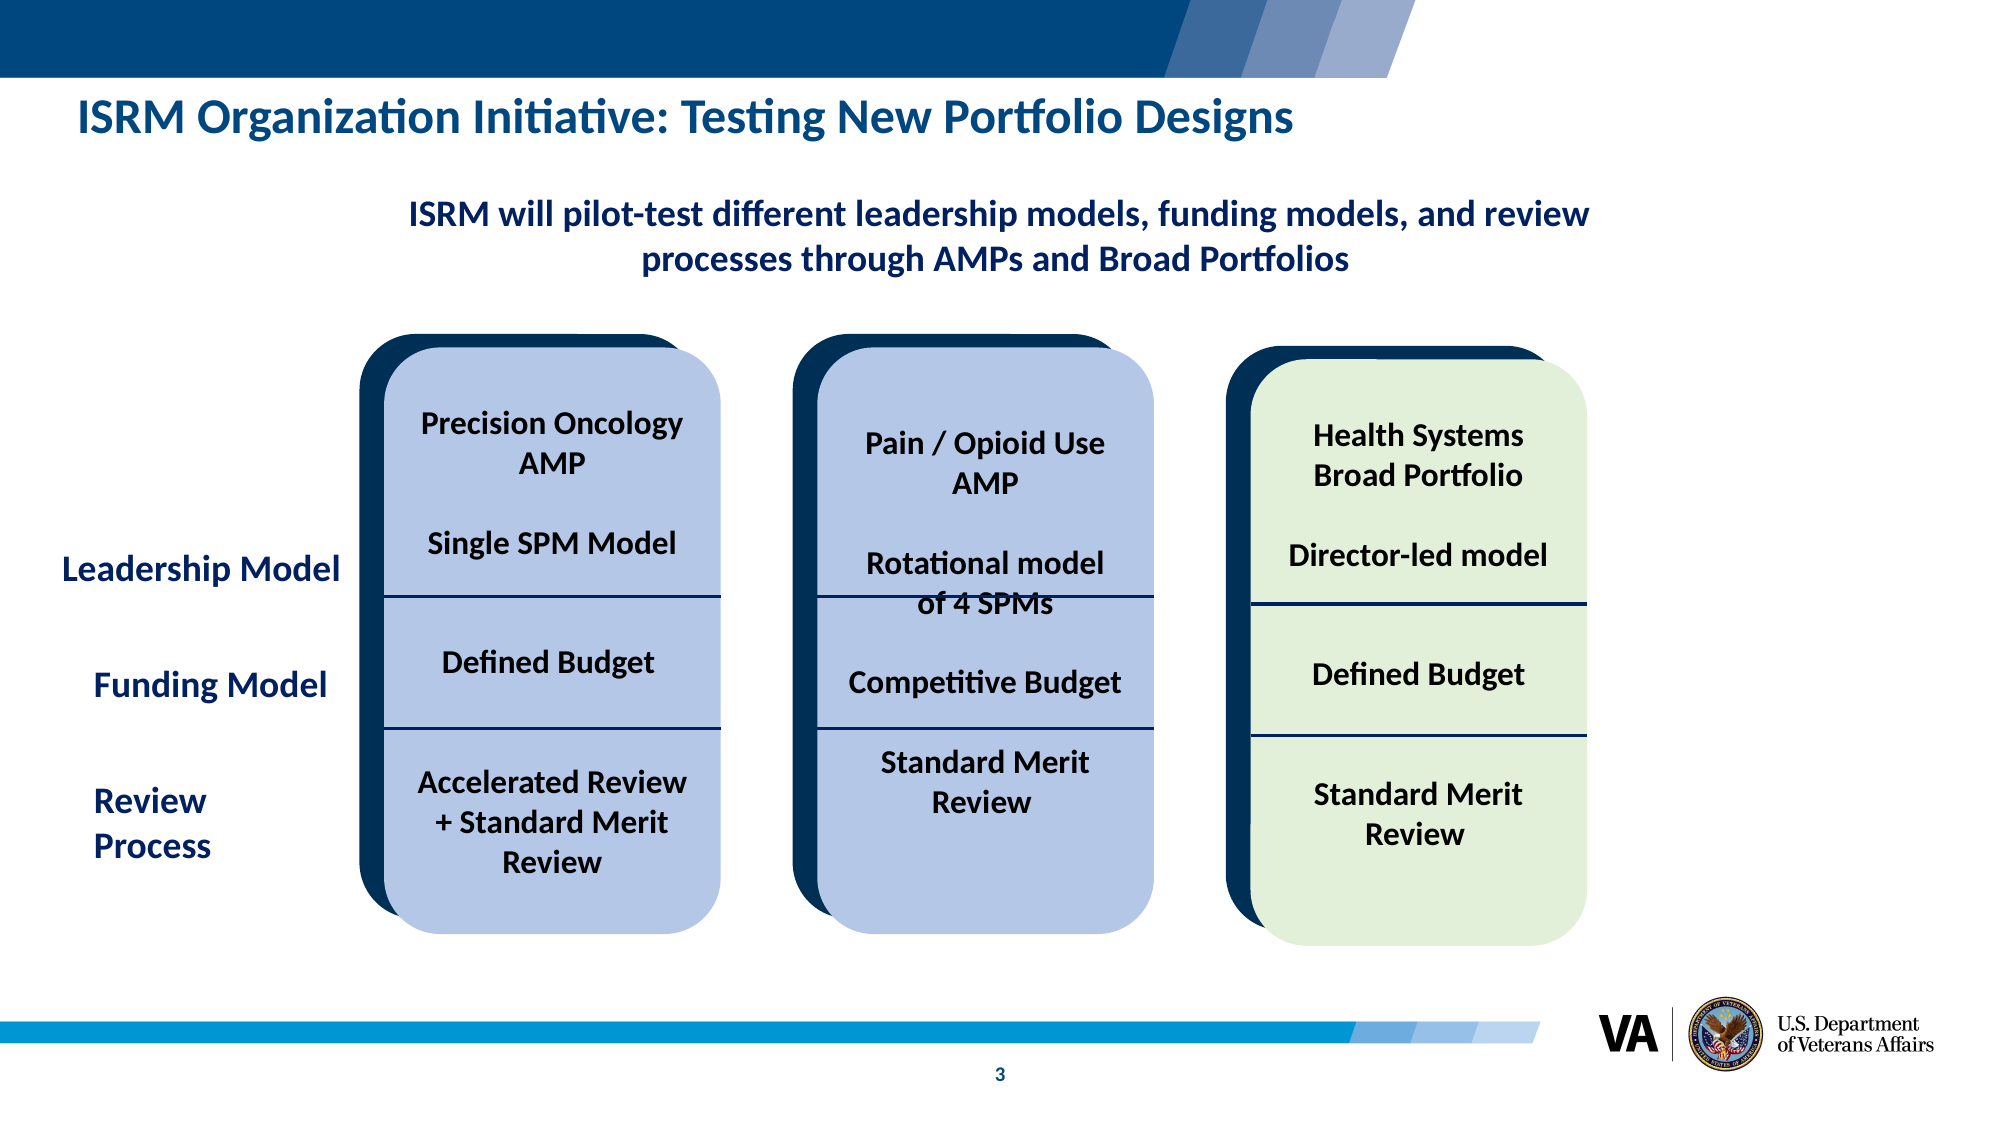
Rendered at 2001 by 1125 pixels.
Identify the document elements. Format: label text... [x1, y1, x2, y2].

title ISRM Organization Initiative: Testing New Portfolio Designs [62, 66, 1788, 169]
text_box Clinical Science R & D D [358, 332, 679, 917]
picture [0, 0, 2001, 1125]
text_box Precision Oncology AMP Single SPM Model Defined Budget Accelerated Review + Standard Merit Review [383, 346, 722, 936]
slide_number 3 [774, 1042, 1225, 1103]
text_box Review Process [79, 768, 348, 874]
text_box Health Systems Broad Portfolio Director-led model Defined Budget Standard Merit Review [1249, 358, 1589, 947]
text_box Leadership Model [47, 536, 358, 597]
text_box Clinical Science R & D D [791, 332, 1112, 917]
text_box Clinical Science R & D D [1224, 344, 1544, 929]
text_box Funding Model [79, 652, 348, 713]
text_box ISRM will pilot-test different leadership models, funding models, and review processes through AMPs and Broad Portfolios [384, 181, 1616, 287]
text_box Pain / Opioid Use AMP Rotational model of 4 SPMs Competitive Budget Standard Merit Review [816, 346, 1155, 936]
